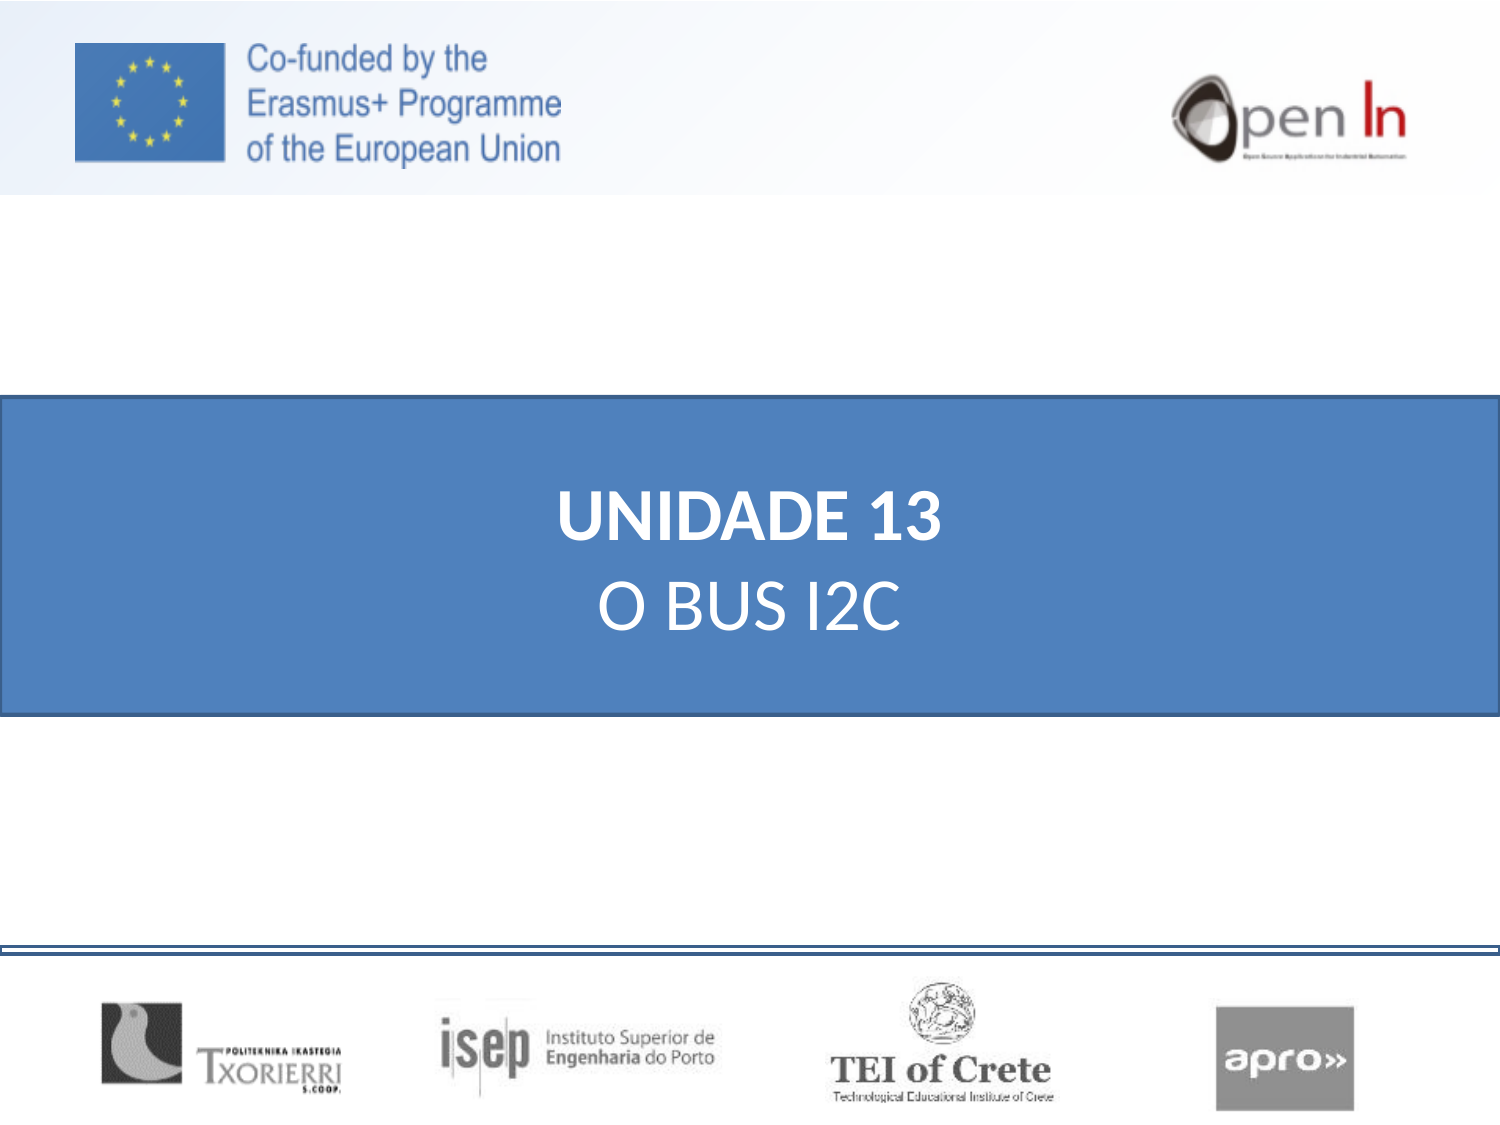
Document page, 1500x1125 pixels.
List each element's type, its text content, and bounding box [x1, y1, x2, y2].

picture [824, 964, 1060, 1122]
picture [423, 969, 723, 1124]
picture [74, 43, 561, 169]
picture [87, 990, 352, 1108]
text_box [0, 0, 1500, 197]
text_box [0, 944, 1500, 956]
picture [1171, 43, 1460, 173]
picture [1171, 997, 1407, 1117]
text_box UNIDADE 13 O BUS I2C [0, 394, 1500, 717]
